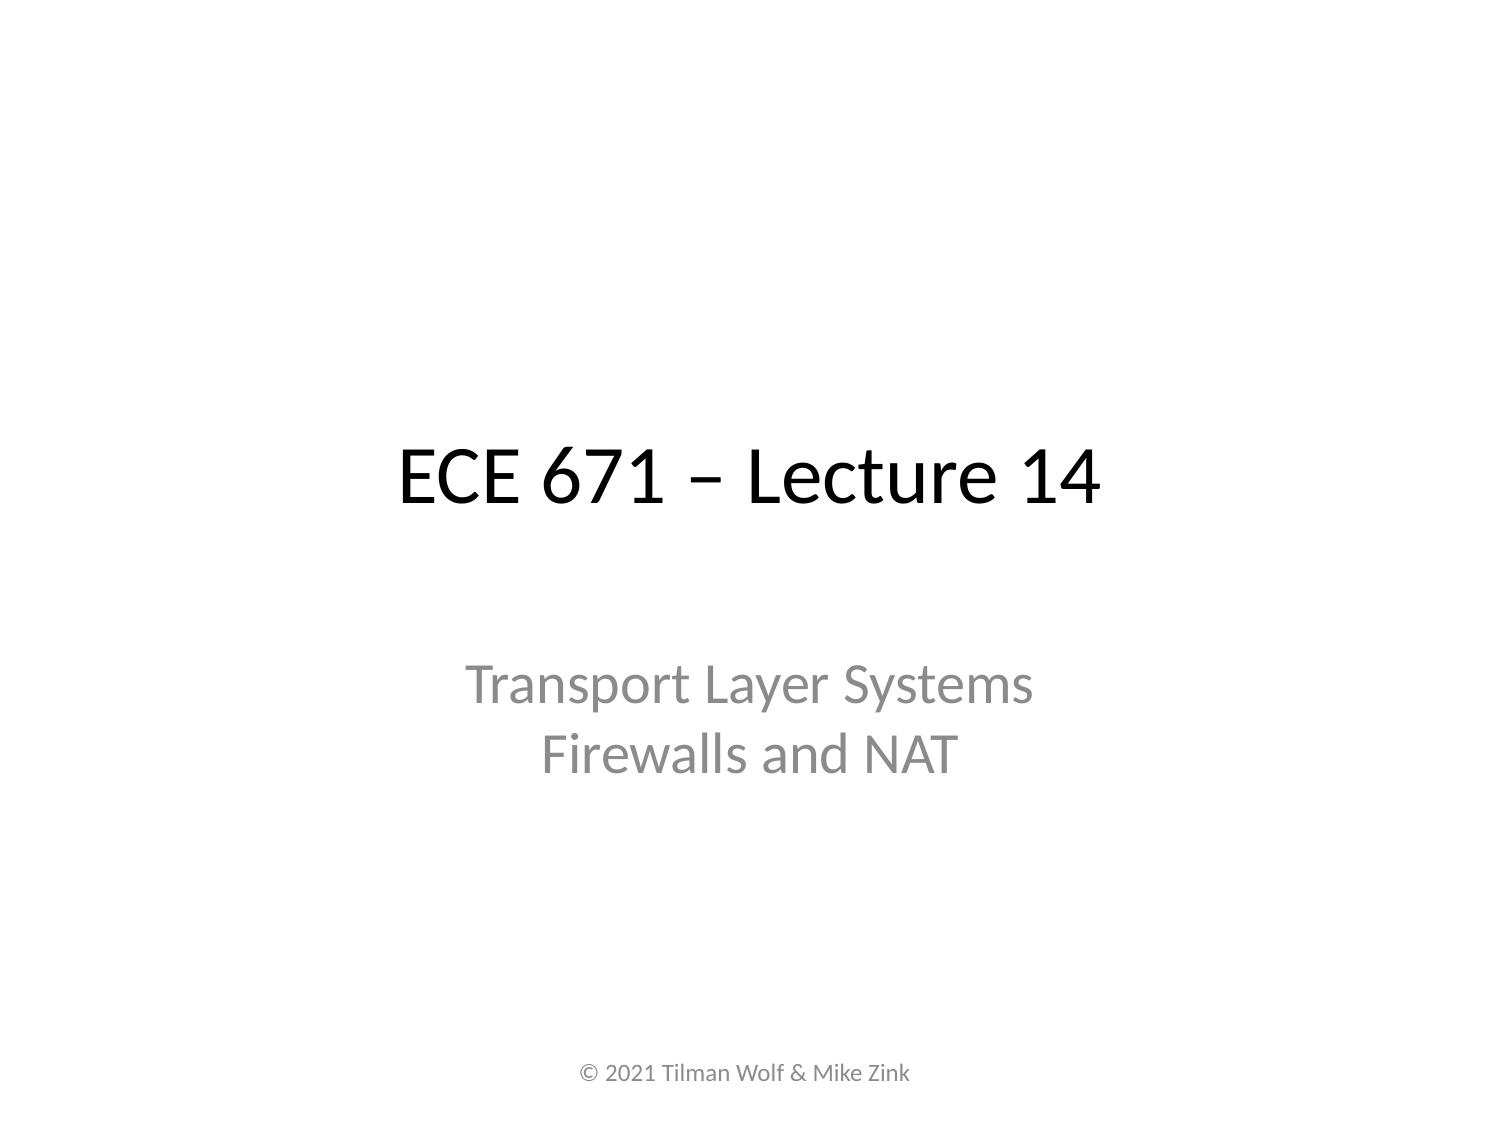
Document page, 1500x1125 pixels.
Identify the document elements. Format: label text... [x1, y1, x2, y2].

subtitle Transport Layer Systems Firewalls and NAT [225, 637, 1275, 925]
title ECE 671 – Lecture 14 [112, 349, 1388, 591]
